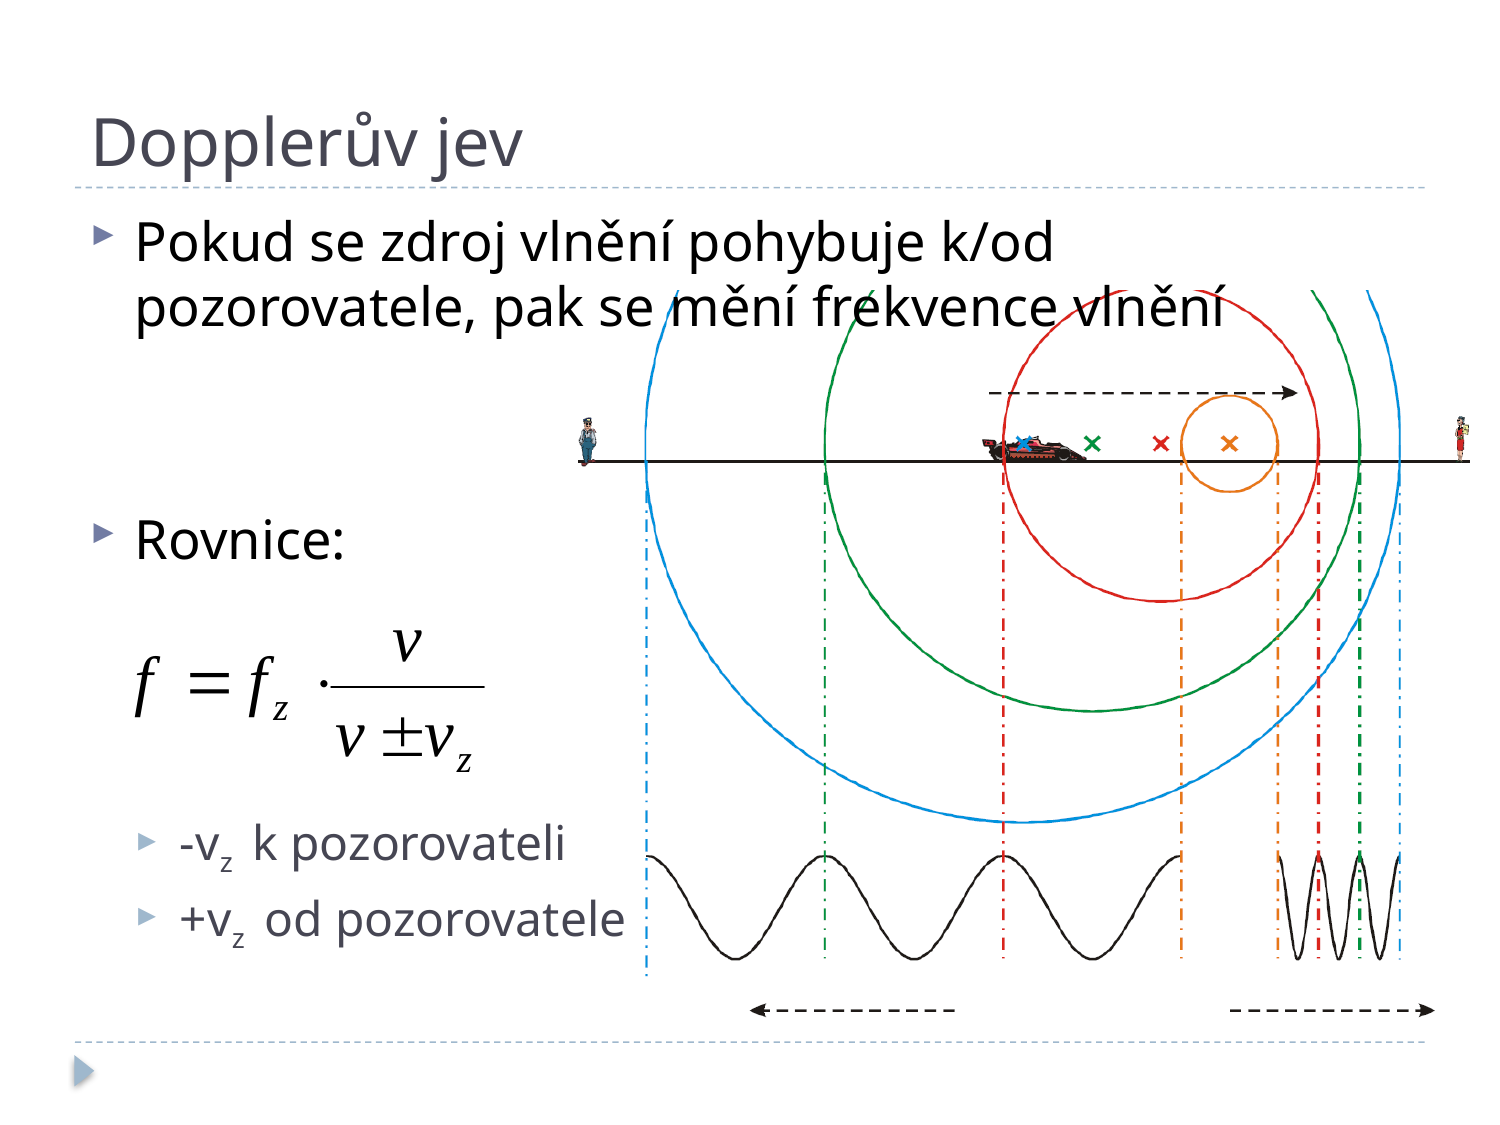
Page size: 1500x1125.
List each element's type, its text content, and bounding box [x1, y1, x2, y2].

list Pokud se zdroj vlnění pohybuje k/od pozorovatele, pak se mění frekvence vlnění Rovnice: -vz k pozorovateli +vz od pozorovatele [75, 200, 1425, 1083]
title Dopplerův jev [75, 24, 1425, 188]
picture [560, 290, 1476, 1027]
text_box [111, 597, 498, 788]
